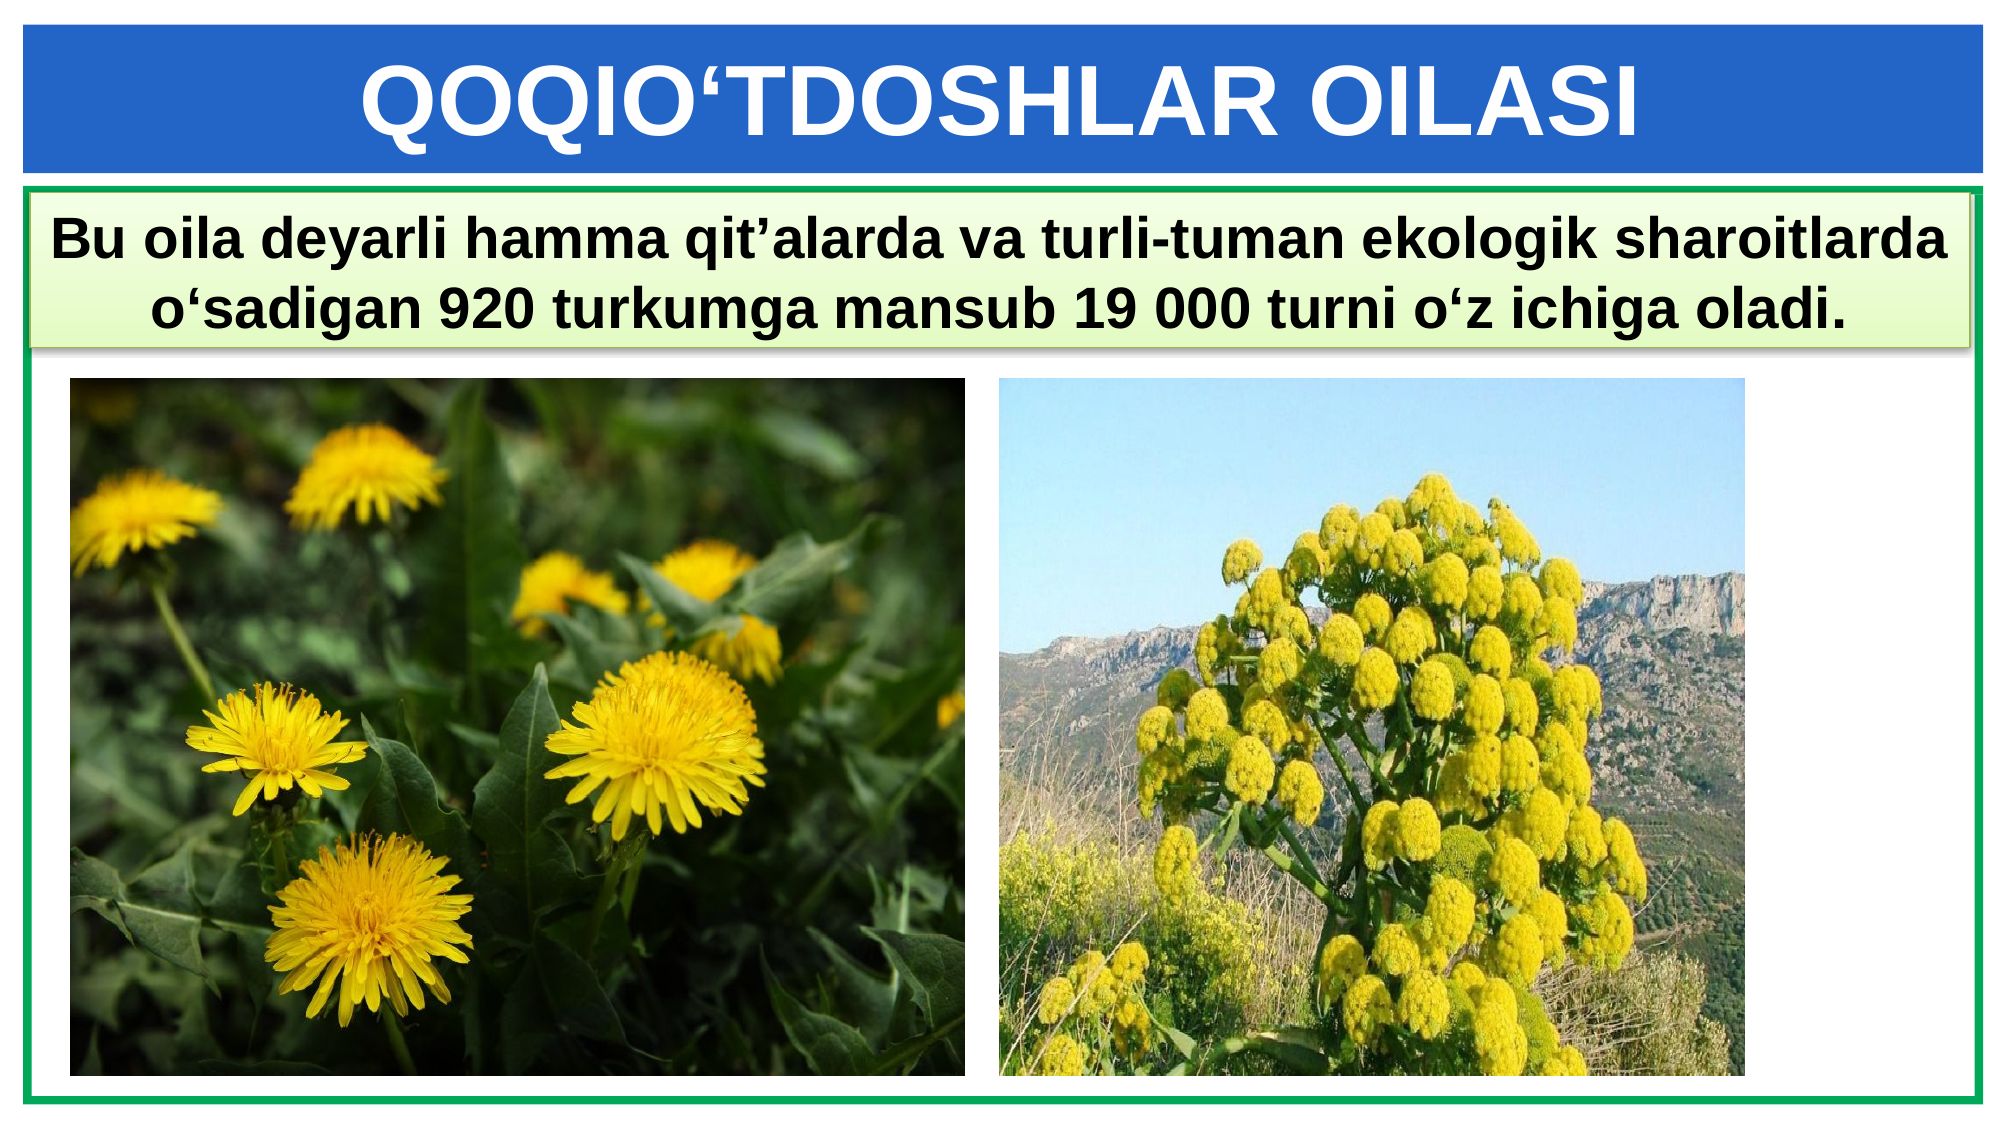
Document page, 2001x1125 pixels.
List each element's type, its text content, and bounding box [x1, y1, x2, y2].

text_box Bu oila deyarli hamma qit’alarda va turli-tuman ekologik sharoitlarda o‘sadigan 920 turkumga mansub 19 000 turni o‘z ichiga oladi. [29, 192, 1971, 348]
picture [69, 377, 965, 1076]
title QOQIO‘TDOSHLAR OILASI [100, 27, 1901, 164]
picture [999, 377, 1745, 1076]
